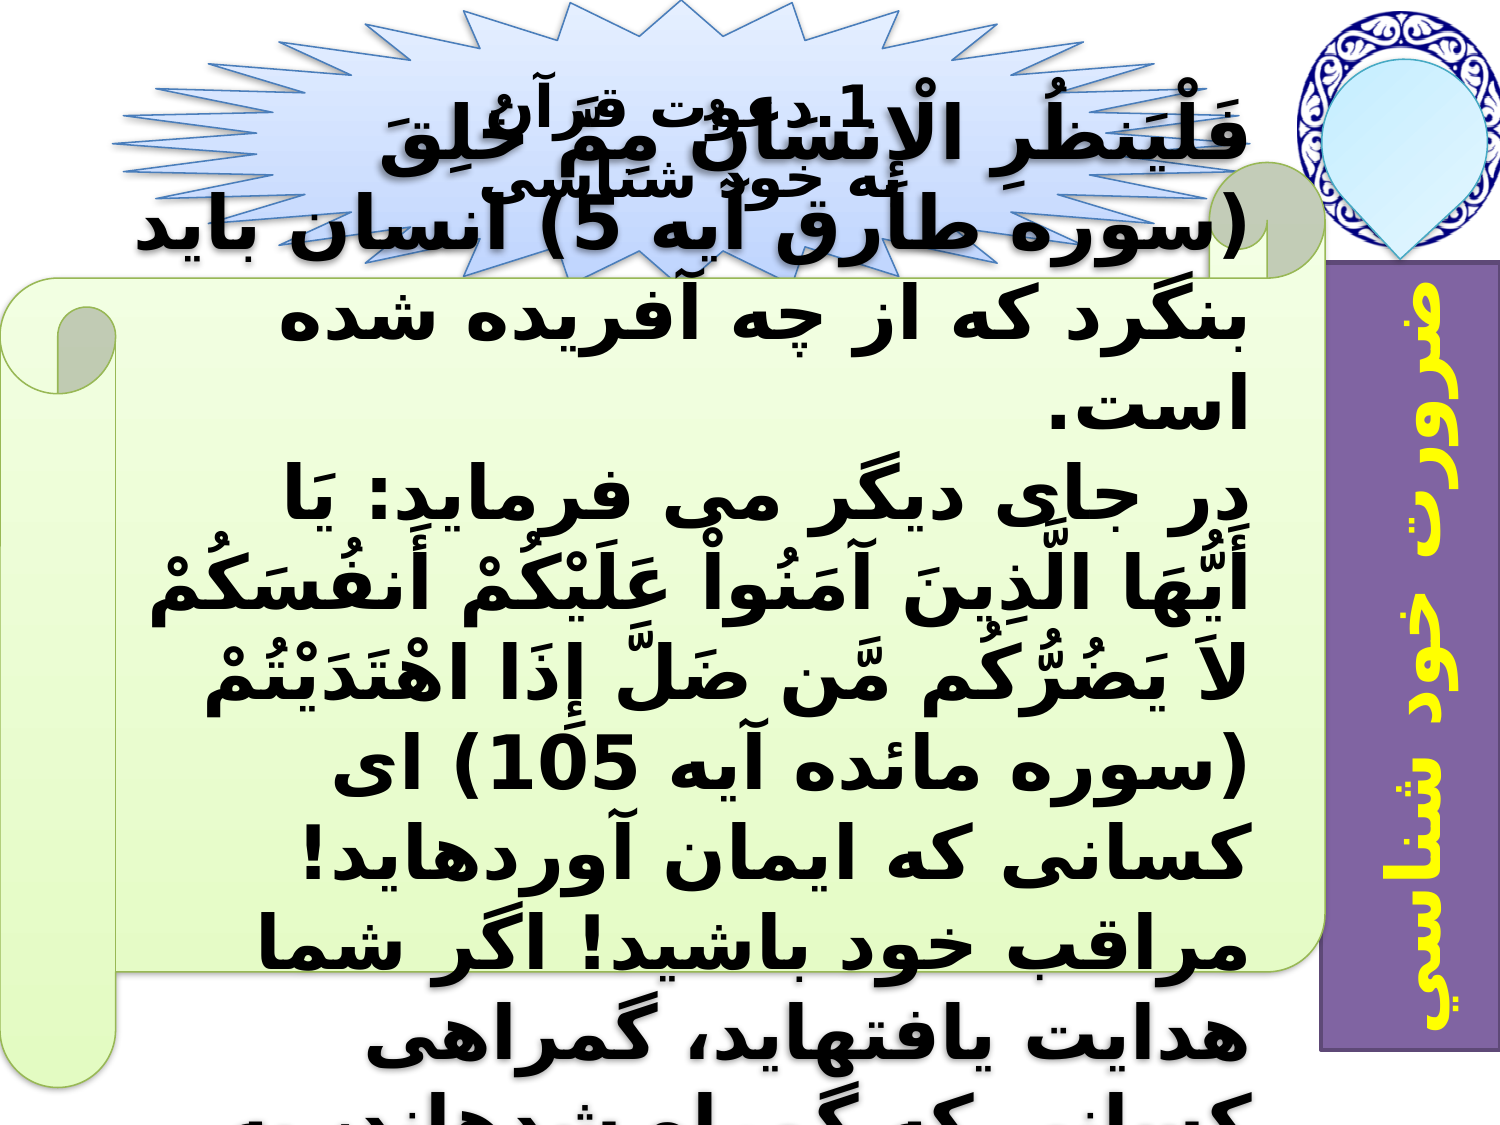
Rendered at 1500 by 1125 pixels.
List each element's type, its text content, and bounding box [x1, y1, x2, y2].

text_box فَلْيَنظُرِ الْإِنسَانُ مِمَّ خُلِقَ (سوره طارق آيه 5) انسان بايد بنگرد كه از چه آفريده شده است. در جای دیگر می فرماید: يَا أَيُّهَا الَّذِينَ آمَنُواْ عَلَيْكُمْ أَنفُسَكُمْ لاَ يَضُرُّكُم مَّن ضَلَّ إِذَا اهْتَدَيْتُمْ (سوره مائده آيه 105) اى كسانى كه ايمان آورده‏ايد! مراقب خود باشيد! اگر شما هدايت يافته‏ايد، گمراهى كسانى كه گمراه شده‏اند، به شما زيانى نمى‏رساند. [0, 161, 1326, 1089]
picture [1297, 11, 1500, 250]
text_box 1.دعوت قرآن به خود شناسی [111, 0, 1251, 275]
text_box ‏ ضرورت خود شناسي [1319, 260, 1500, 1052]
